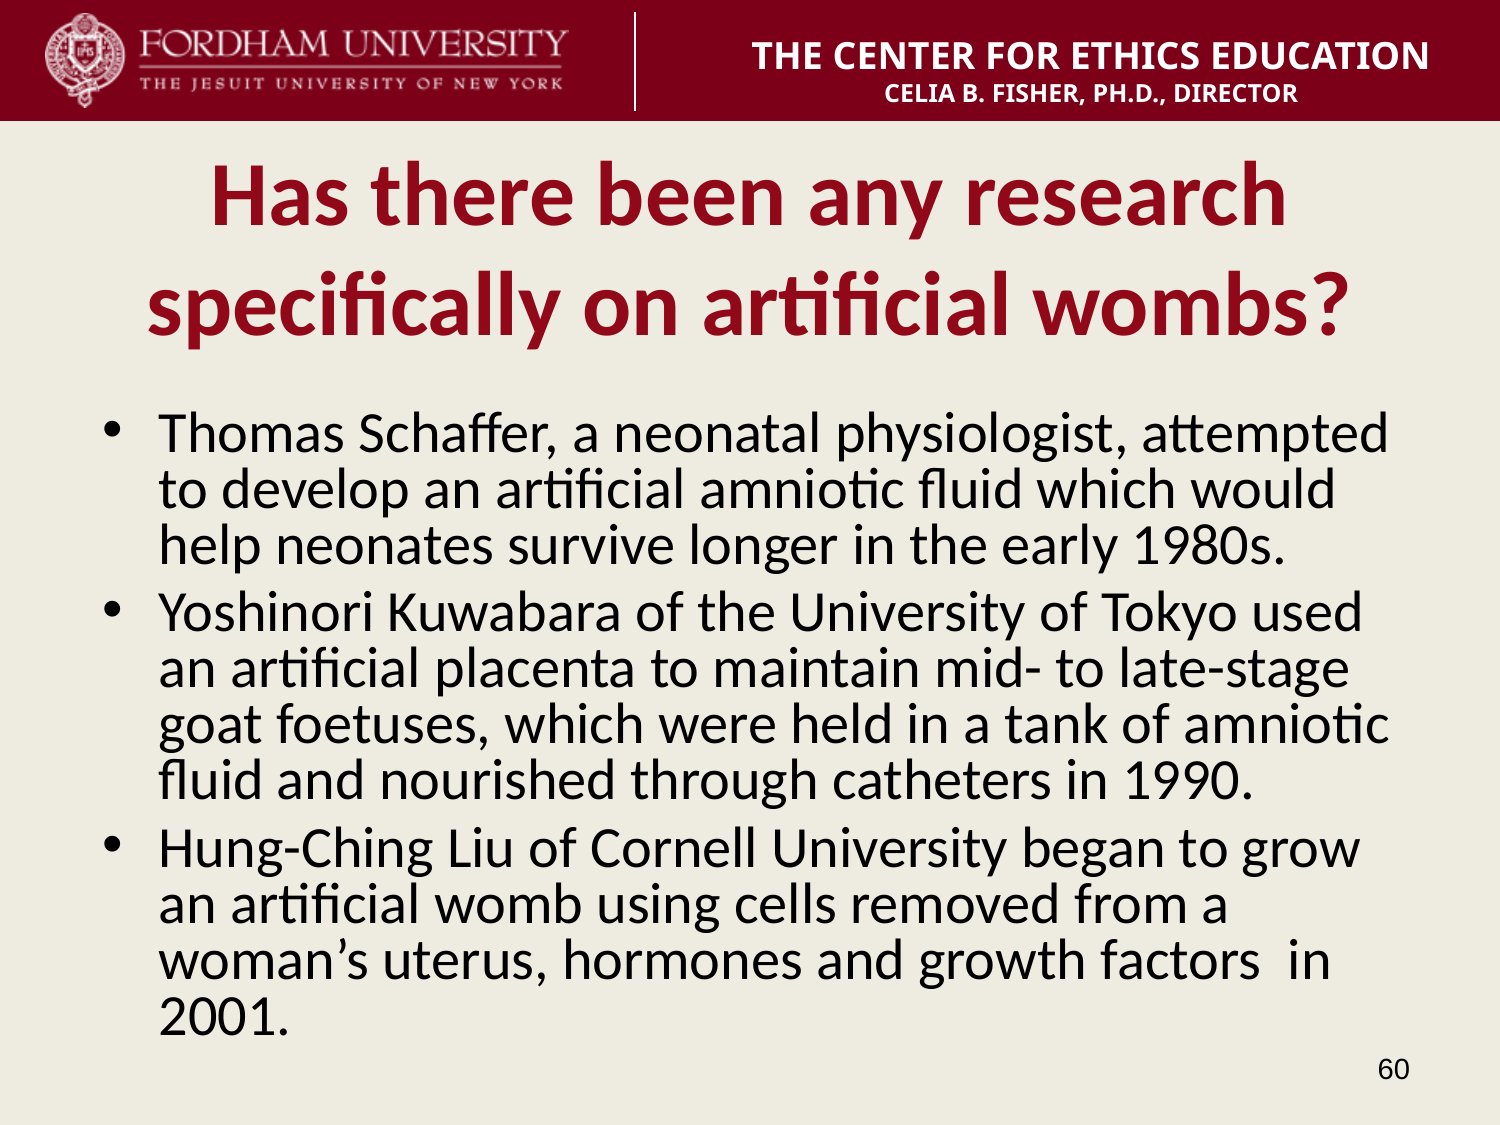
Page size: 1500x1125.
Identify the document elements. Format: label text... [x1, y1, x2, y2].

title Has there been any research specifically on artificial wombs? [75, 149, 1425, 338]
slide_number 60 [1074, 1042, 1425, 1103]
picture [45, 1, 569, 108]
list Thomas Schaffer, a neonatal physiologist, attempted to develop an artificial amniotic fluid which would help neonates survive longer in the early 1980s. Yoshinori Kuwabara of the University of Tokyo used an artificial placenta to maintain mid- to late-stage goat foetuses, which were held in a tank of amniotic fluid and nourished through catheters in 1990. Hung-Ching Liu of Cornell University began to grow an artificial womb using cells removed from a woman’s uterus, hormones and growth factors in 2001. [87, 399, 1425, 1025]
